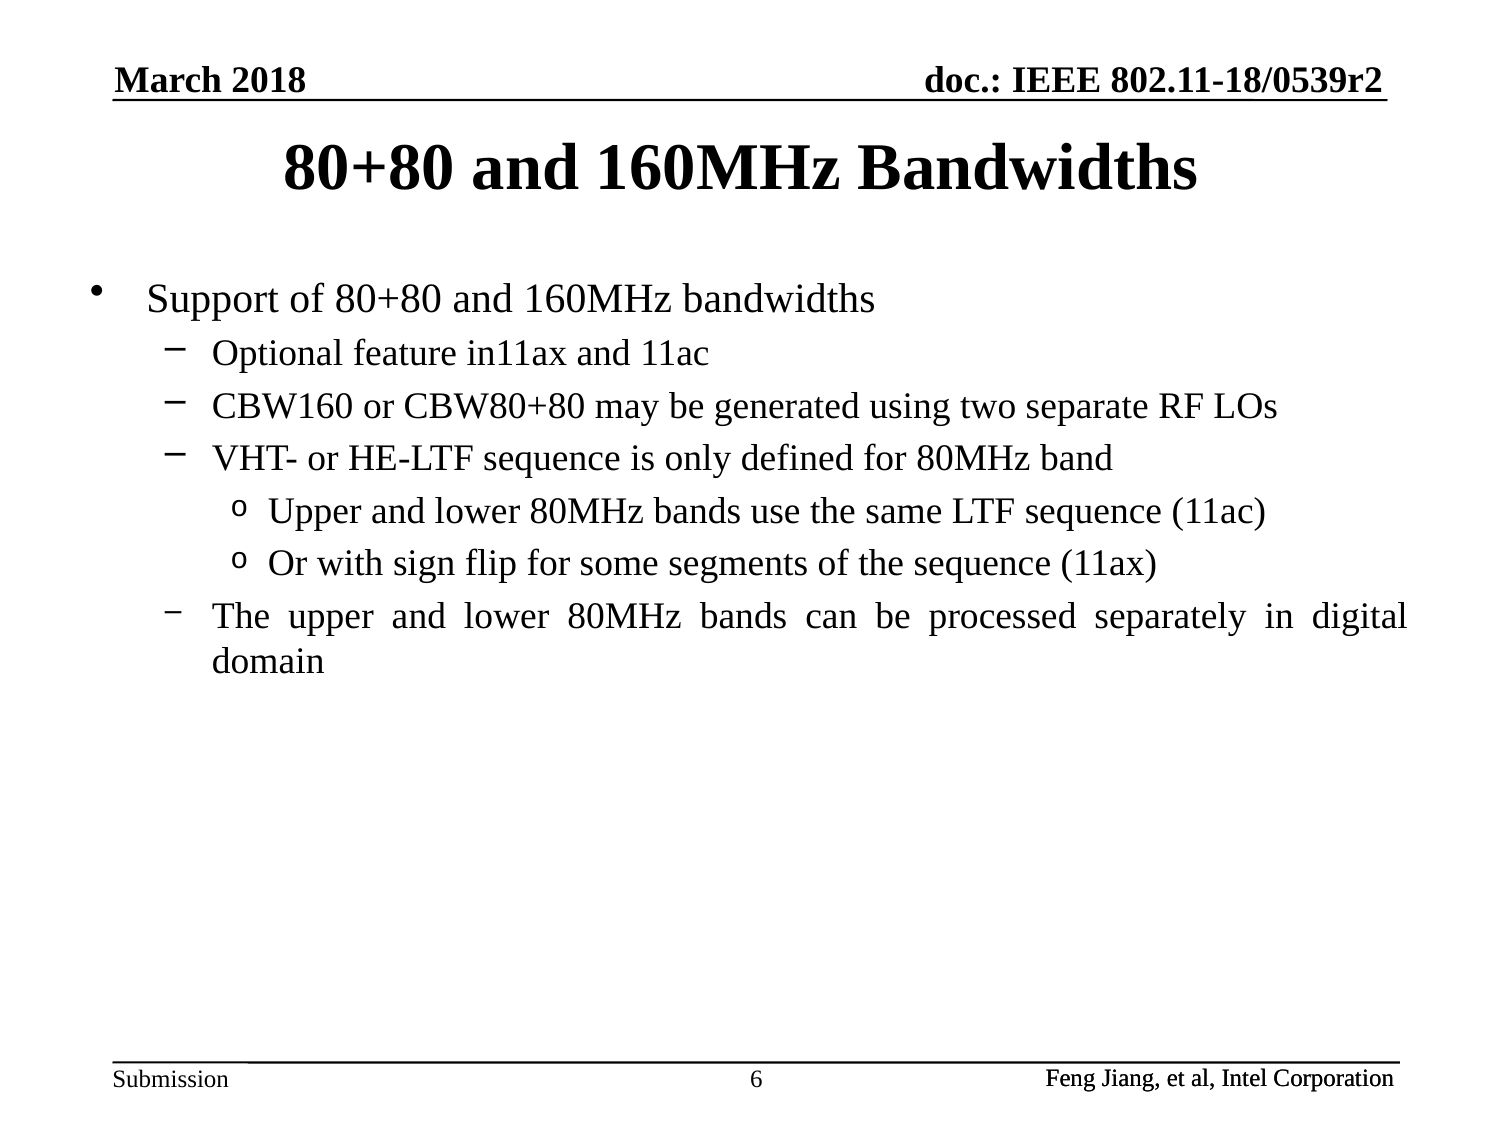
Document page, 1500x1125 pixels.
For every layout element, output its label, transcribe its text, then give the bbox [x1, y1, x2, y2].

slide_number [114, 54, 368, 101]
title 80+80 and 160MHz Bandwidths [74, 67, 1425, 258]
list Support of 80+80 and 160MHz bandwidths Optional feature in11ax and 11ac CBW160 or CBW80+80 may be generated using two separate RF LOs VHT- or HE-LTF sequence is only defined for 80MHz band Upper and lower 80MHz bands use the same LTF sequence (11ac) Or with sign flip for some segments of the sequence (11ax) The upper and lower 80MHz bands can be processed separately in digital domain [74, 262, 1425, 1013]
slide_number 6 [741, 1061, 772, 1093]
